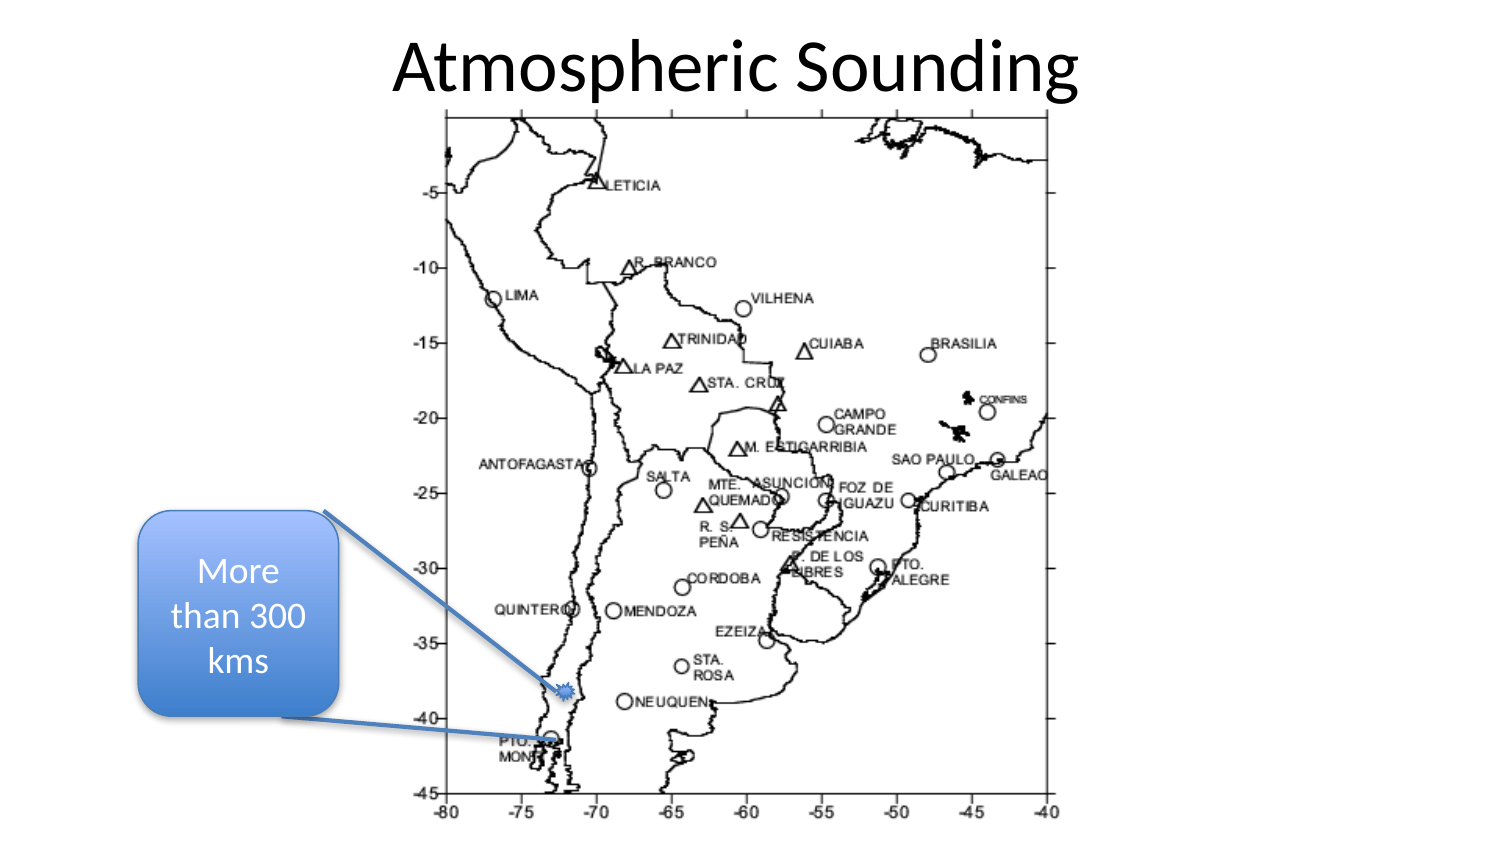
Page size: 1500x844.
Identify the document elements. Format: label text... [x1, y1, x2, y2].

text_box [323, 510, 557, 691]
text_box More than 300 kms [137, 509, 336, 717]
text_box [281, 715, 557, 741]
title Atmospheric Sounding [61, 0, 1412, 132]
picture [411, 108, 1061, 823]
